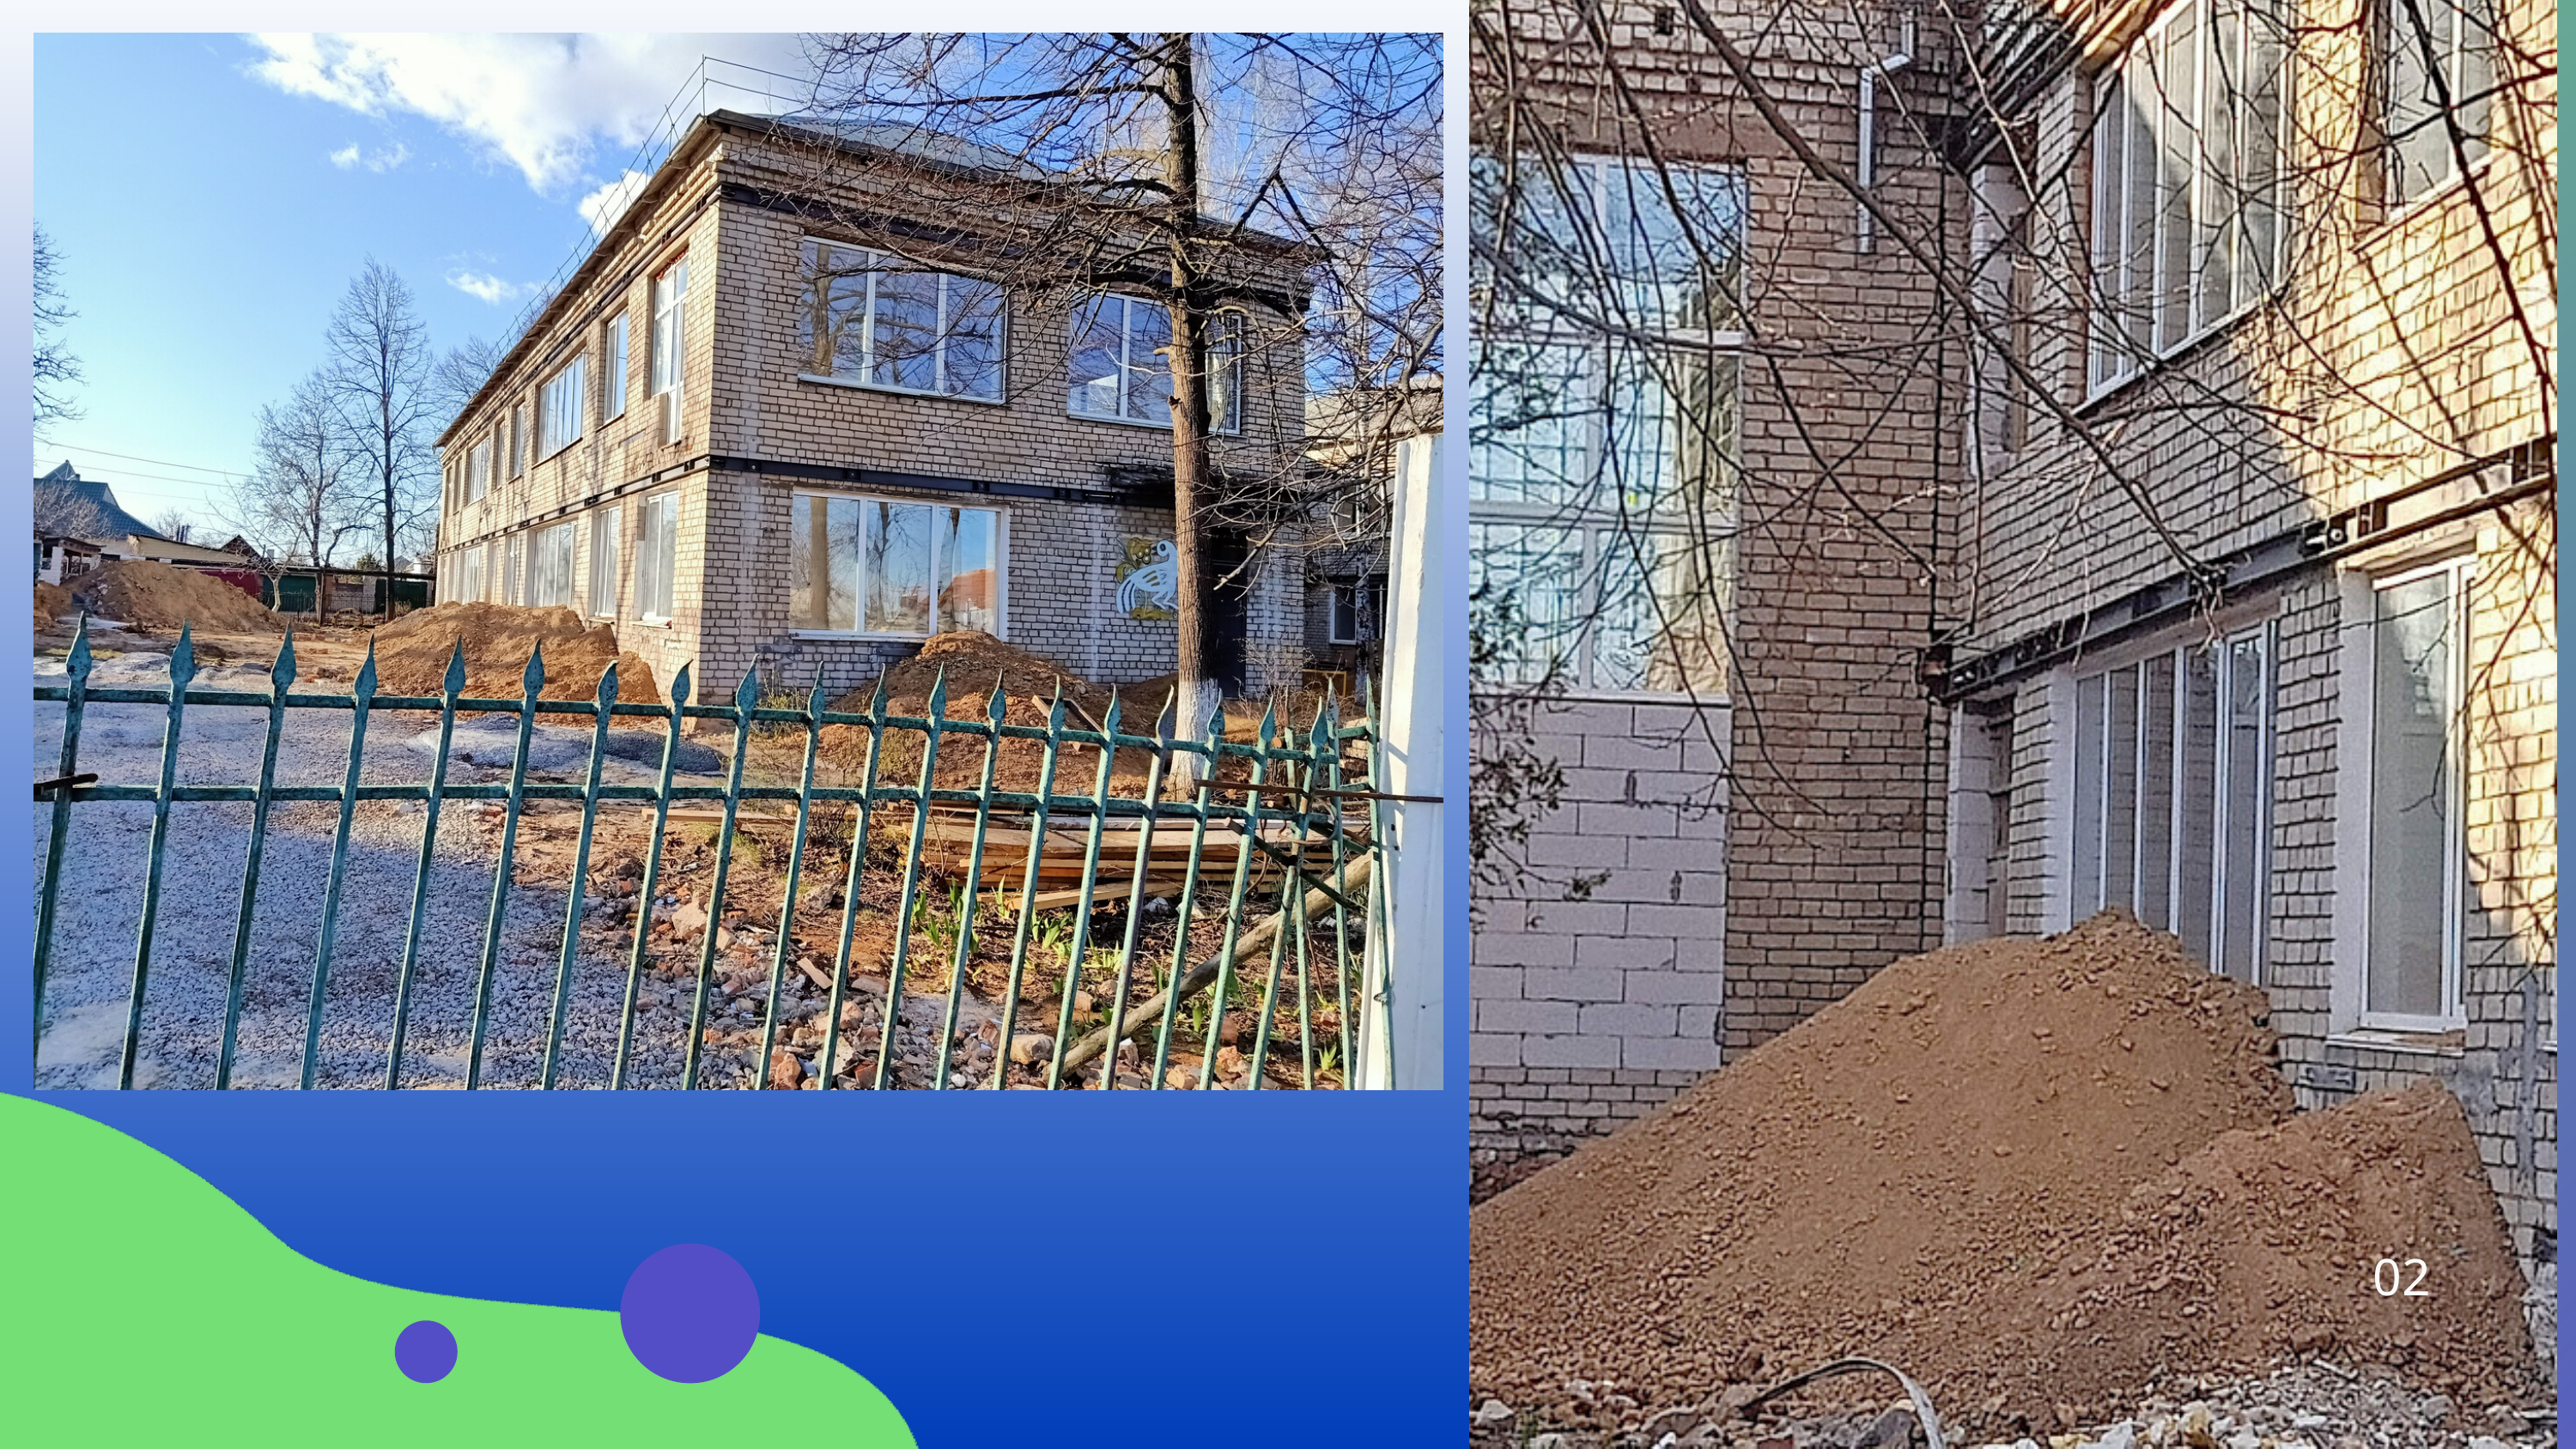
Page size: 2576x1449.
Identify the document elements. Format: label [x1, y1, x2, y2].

picture [1469, 0, 2576, 1449]
text_box [620, 1243, 761, 1384]
text_box [394, 1320, 459, 1384]
picture [0, 33, 1443, 1449]
